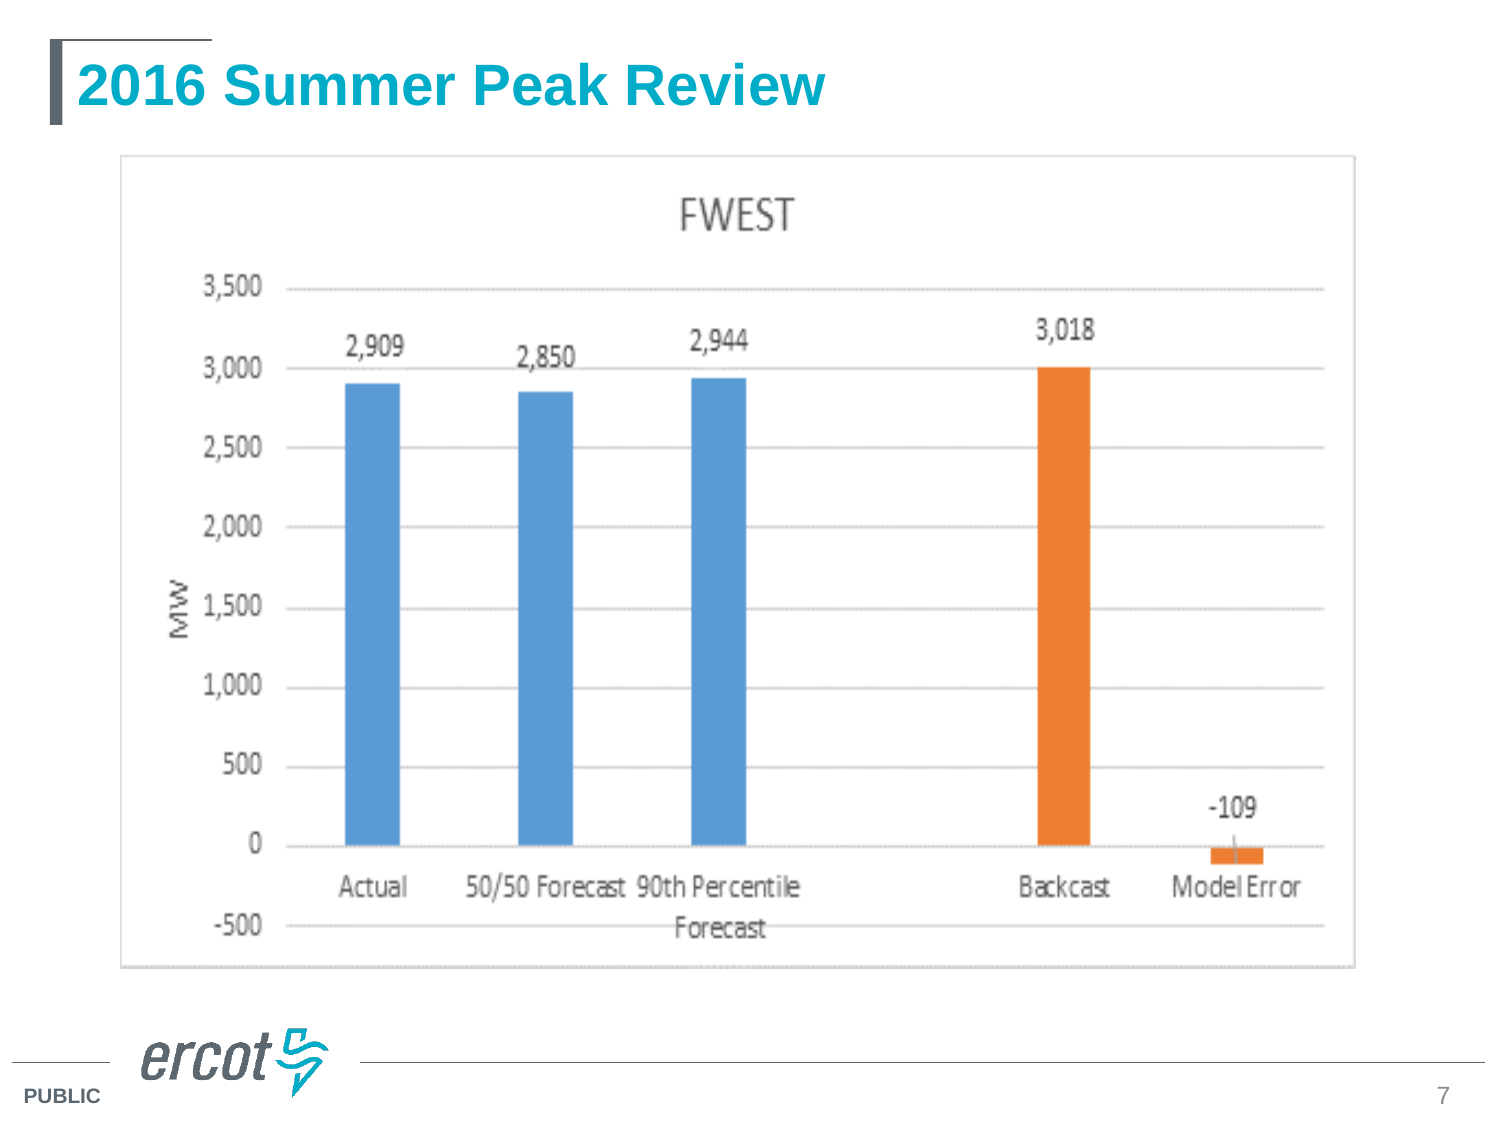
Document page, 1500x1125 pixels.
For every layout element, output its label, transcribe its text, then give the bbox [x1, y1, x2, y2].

picture [119, 155, 1357, 970]
title 2016 Summer Peak Review [62, 39, 1450, 125]
slide_number 7 [1400, 1076, 1488, 1113]
picture [137, 1024, 332, 1100]
